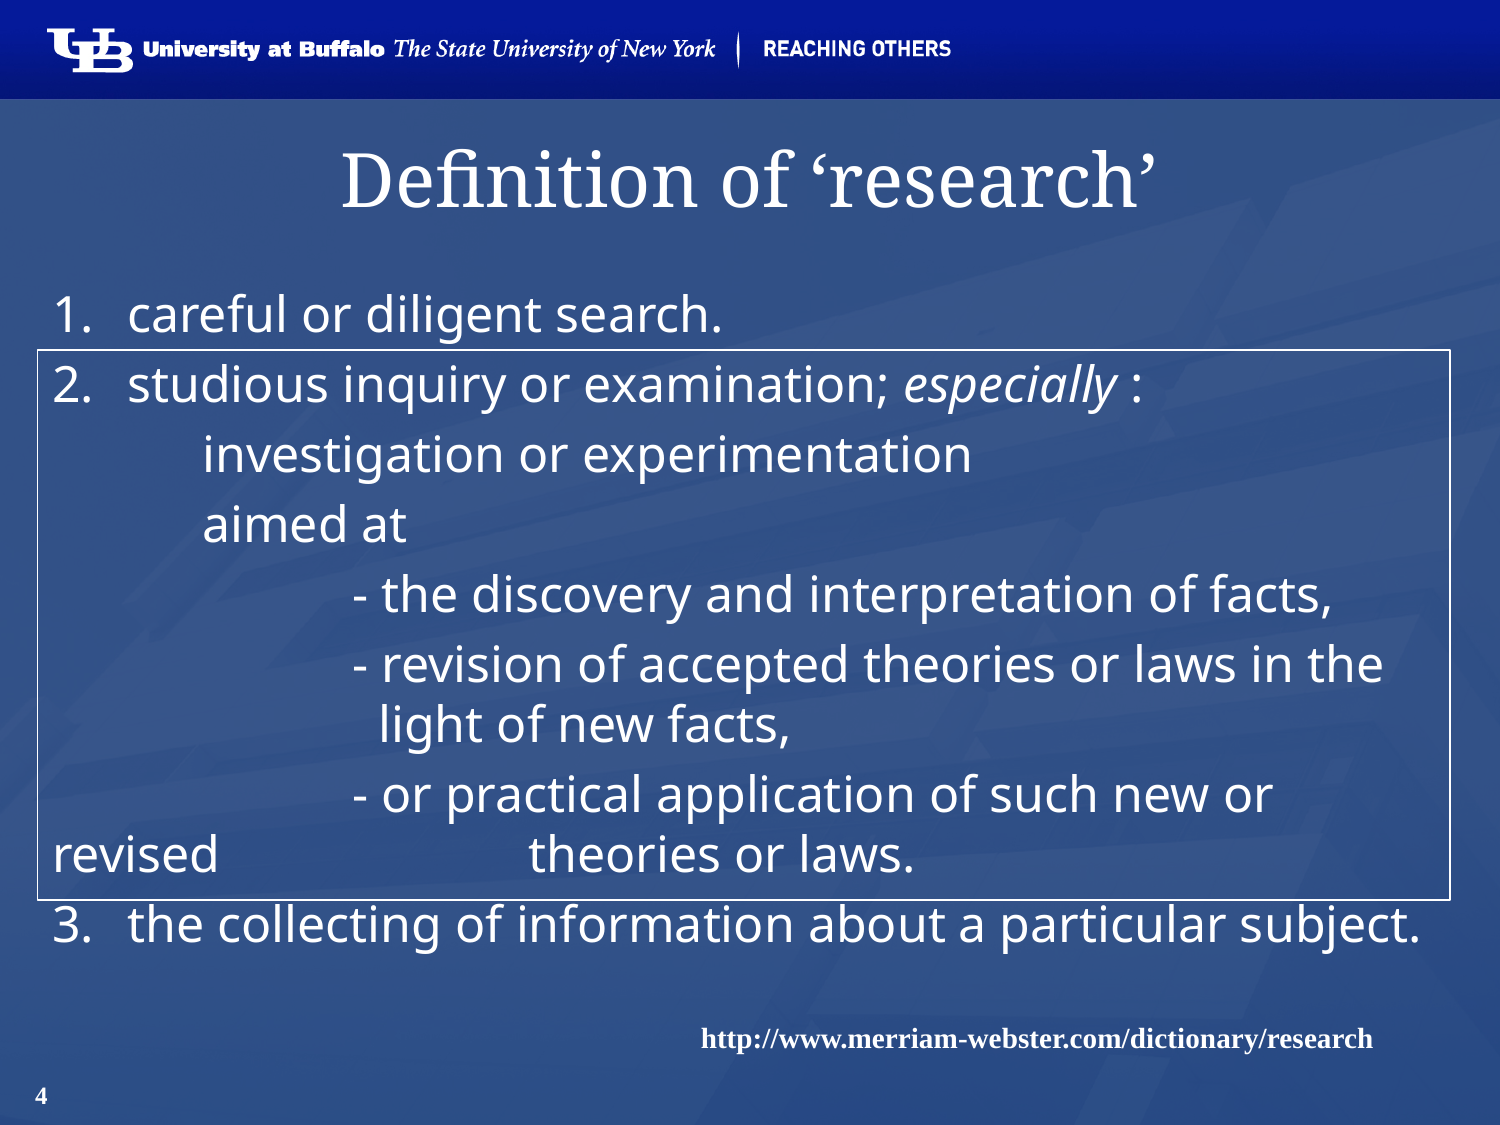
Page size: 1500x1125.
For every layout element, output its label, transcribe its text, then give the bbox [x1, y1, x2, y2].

text_box [37, 350, 1450, 900]
slide_number 4 [0, 1065, 63, 1125]
text_box http://www.merriam-webster.com/dictionary/research [662, 1012, 1413, 1063]
picture [0, 0, 1500, 99]
list careful or diligent search. studious inquiry or examination; especially : investigation or experimentation aimed at - the discovery and interpretation of facts, - revision of accepted theories or laws in the light of new facts, - or practical application of such new or revised theories or laws. the collecting of information about a particular subject. [37, 275, 1463, 800]
title Definition of ‘research’ [37, 125, 1463, 250]
